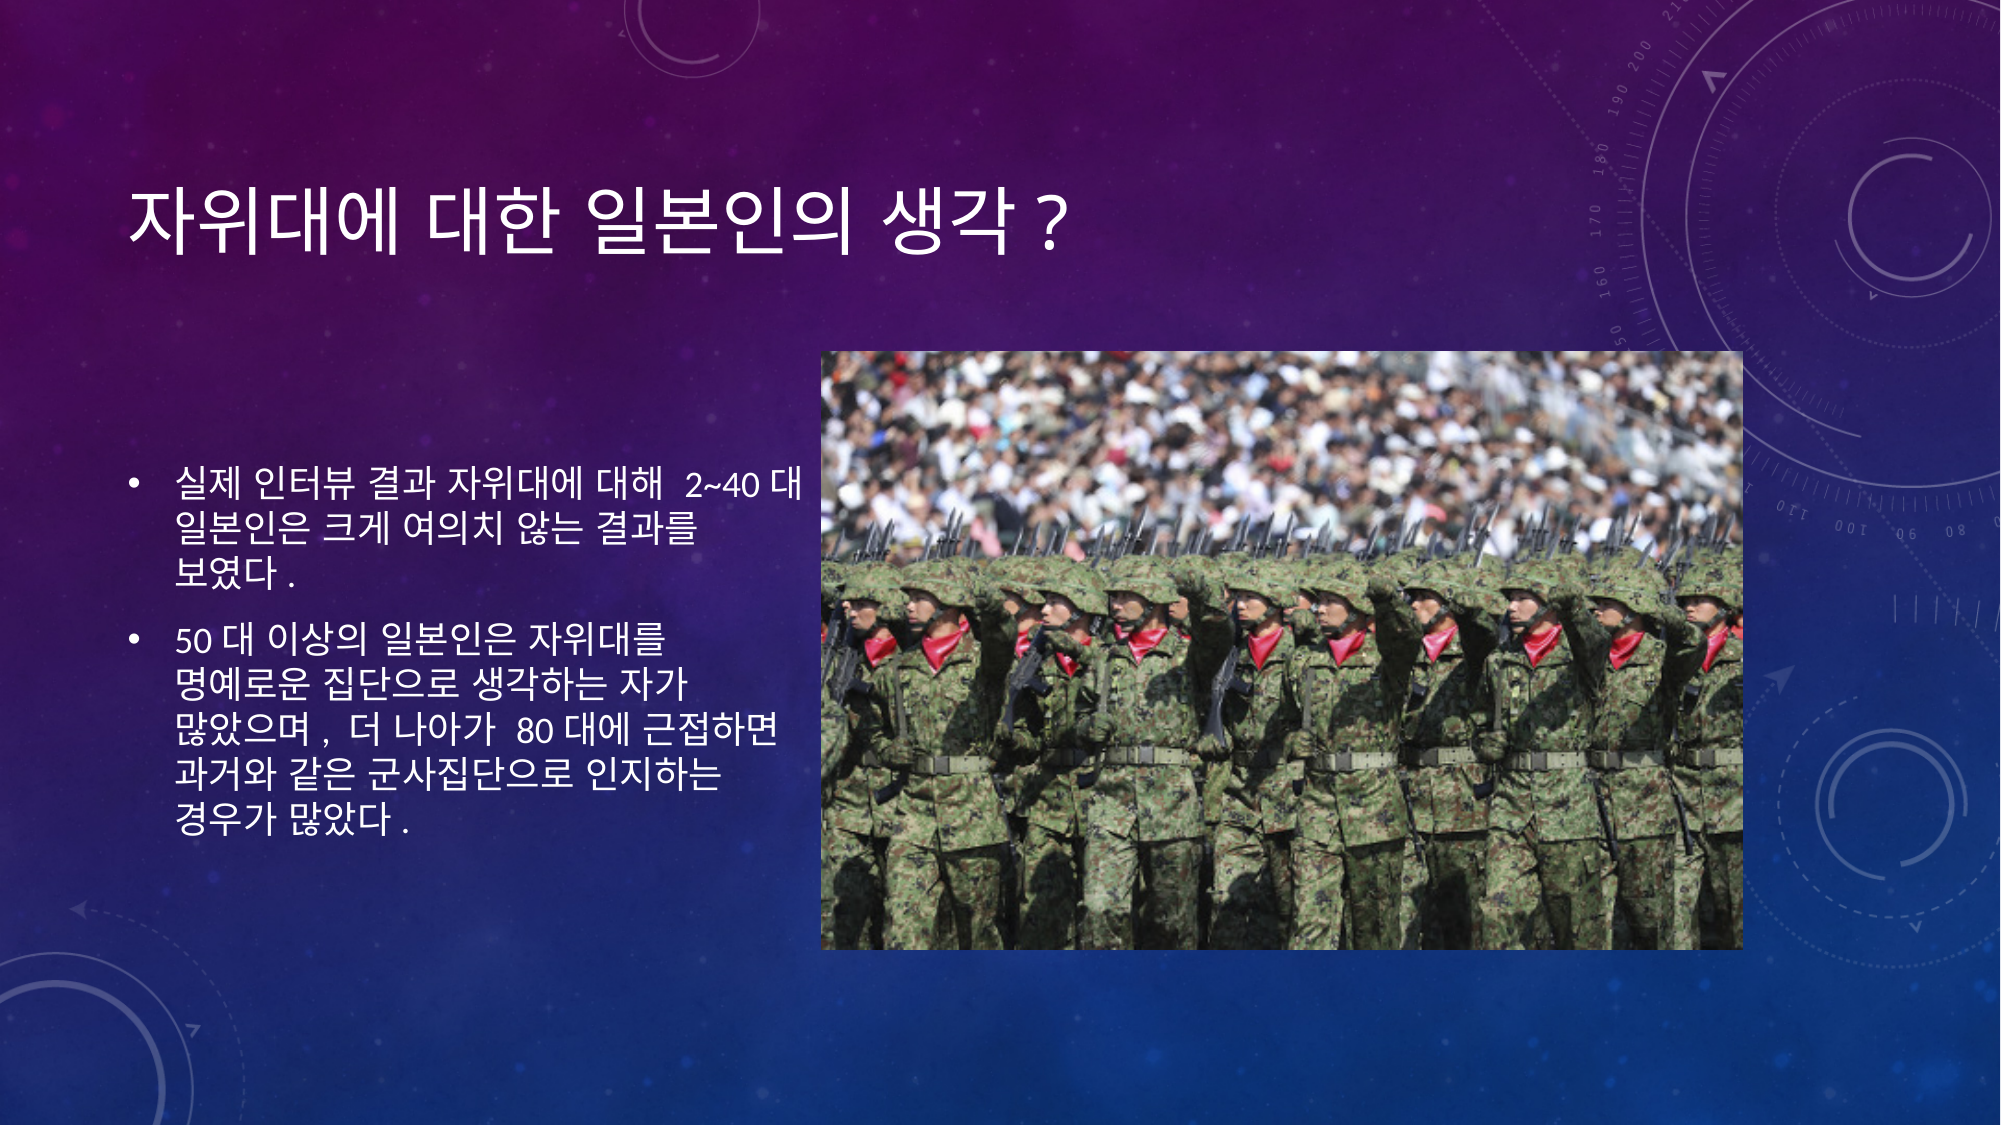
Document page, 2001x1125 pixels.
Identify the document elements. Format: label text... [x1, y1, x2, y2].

picture [0, 0, 2001, 1125]
list 실제 인터뷰 결과 자위대에 대해 2~40대 일본인은 크게 여의치 않는 결과를 보였다. 50대 이상의 일본인은 자위대를 명예로운 집단으로 생각하는 자가 많았으며, 더 나아가 80대에 근접하면 과거와 같은 군사집단으로 인지하는 경우가 많았다. [112, 351, 821, 950]
title 자위대에 대한 일본인의 생각? [112, 99, 1775, 339]
